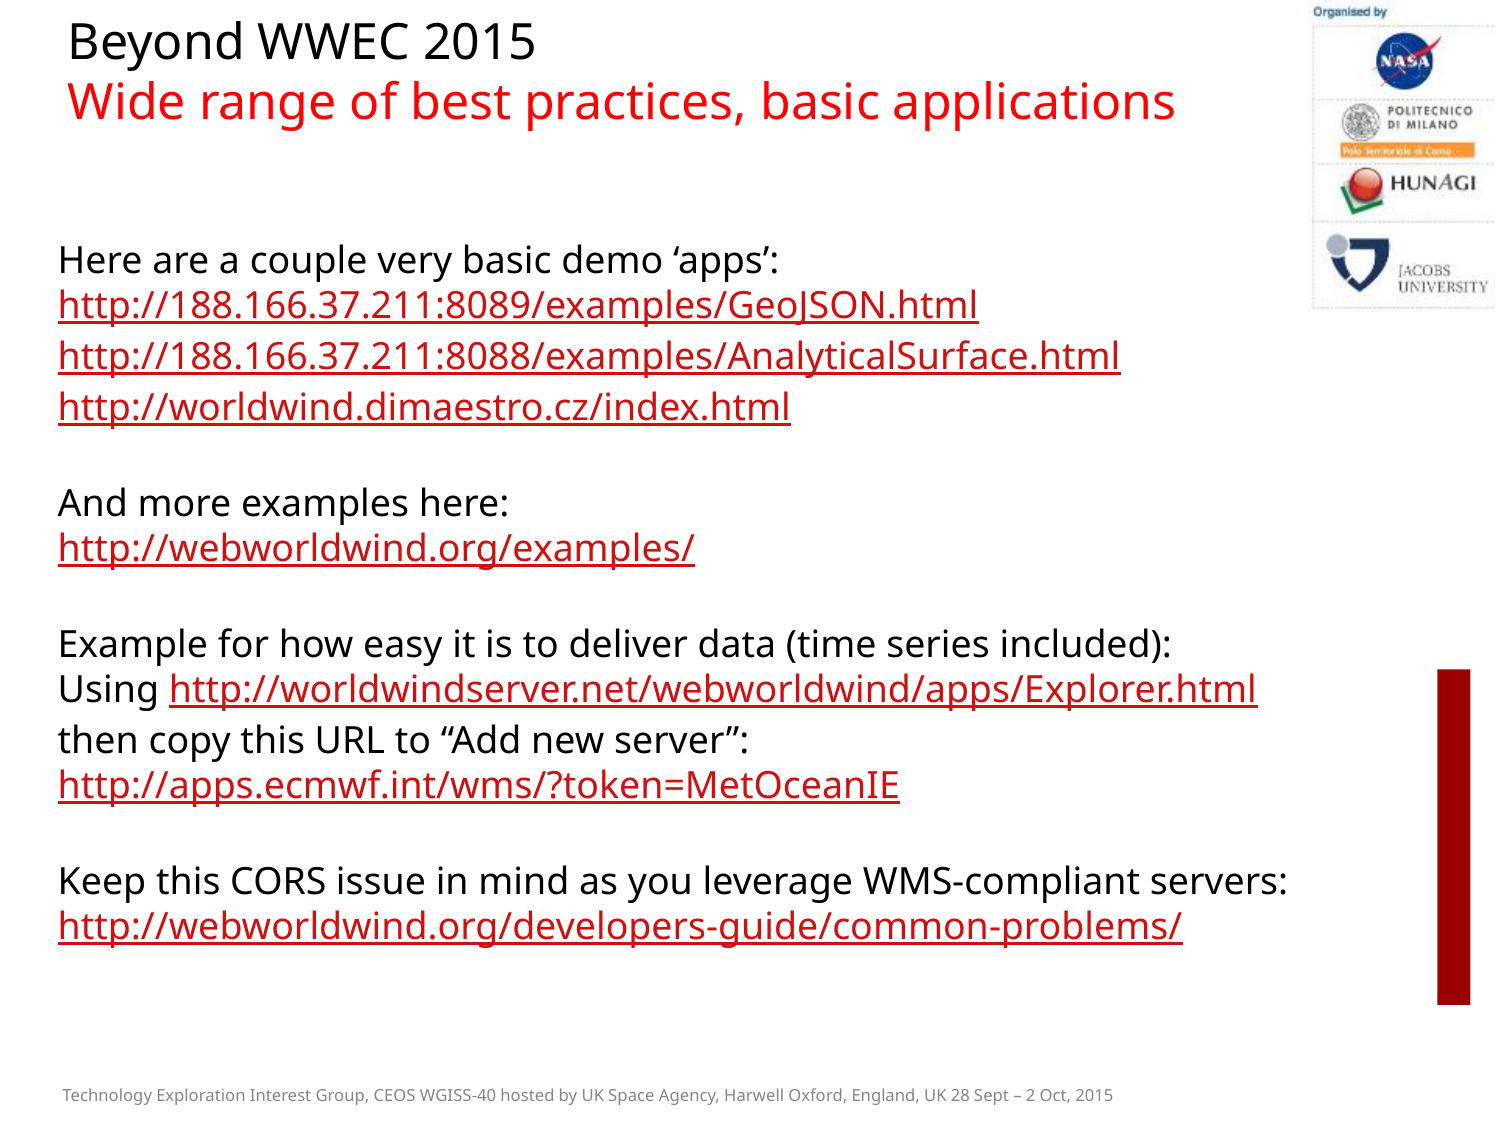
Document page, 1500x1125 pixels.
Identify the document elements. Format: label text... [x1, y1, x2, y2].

picture [1308, 0, 1495, 312]
list [23, 188, 1463, 1125]
text_box Beyond WWEC 2015 Wide range of best practices, basic applications [52, 2, 1193, 137]
footer Technology Exploration Interest Group, CEOS WGISS-40 hosted by UK Space Agency, Harwell Oxford, England, UK 28 Sept – 2 Oct, 2015 [0, 1065, 1178, 1125]
text_box Here are a couple very basic demo ‘apps’: http://188.166.37.211:8089/examples/GeoJSON.html http://188.166.37.211:8088/examples/AnalyticalSurface.html http://worldwind.dimaestro.cz/index.html And more examples here: http://webworldwind.org/examples/ Example for how easy it is to deliver data (time series included): Using http://worldwindserver.net/webworldwind/apps/Explorer.html then copy this URL to “Add new server”: http://apps.ecmwf.int/wms/?token=MetOceanIE Keep this CORS issue in mind as you leverage WMS-compliant servers: http://webworldwind.org/developers-guide/common-problems/ [42, 228, 1305, 1051]
